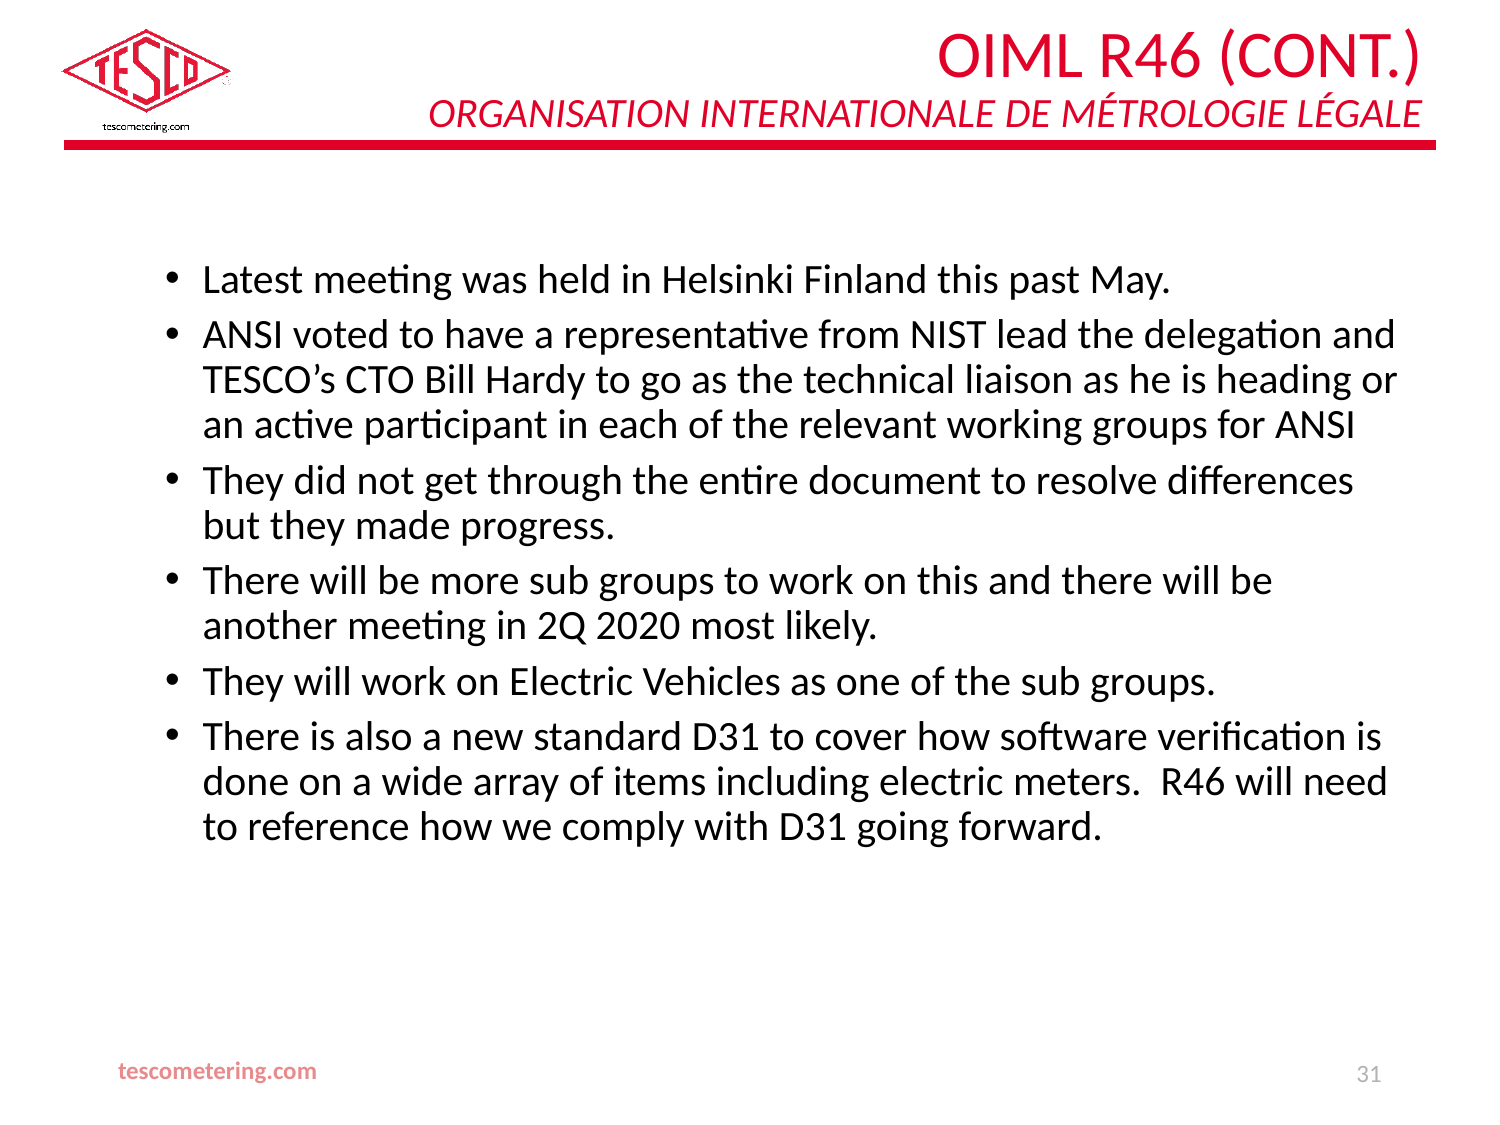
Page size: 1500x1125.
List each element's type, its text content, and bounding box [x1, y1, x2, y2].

slide_number 31 [1059, 1042, 1397, 1103]
title OIML R46 (cont.) Organisation Internationale de Métrologie Légale [255, 22, 1438, 134]
picture [61, 29, 231, 133]
footer tescometering.com [103, 1039, 610, 1100]
list Latest meeting was held in Helsinki Finland this past May. ANSI voted to have a representative from NIST lead the delegation and TESCO’s CTO Bill Hardy to go as the technical liaison as he is heading or an active participant in each of the relevant working groups for ANSI They did not get through the entire document to resolve differences but they made progress. There will be more sub groups to work on this and there will be another meeting in 2Q 2020 most likely. They will work on Electric Vehicles as one of the sub groups. There is also a new standard D31 to cover how software verification is done on a wide array of items including electric meters. R46 will need to reference how we comply with D31 going forward. [75, 249, 1425, 1063]
